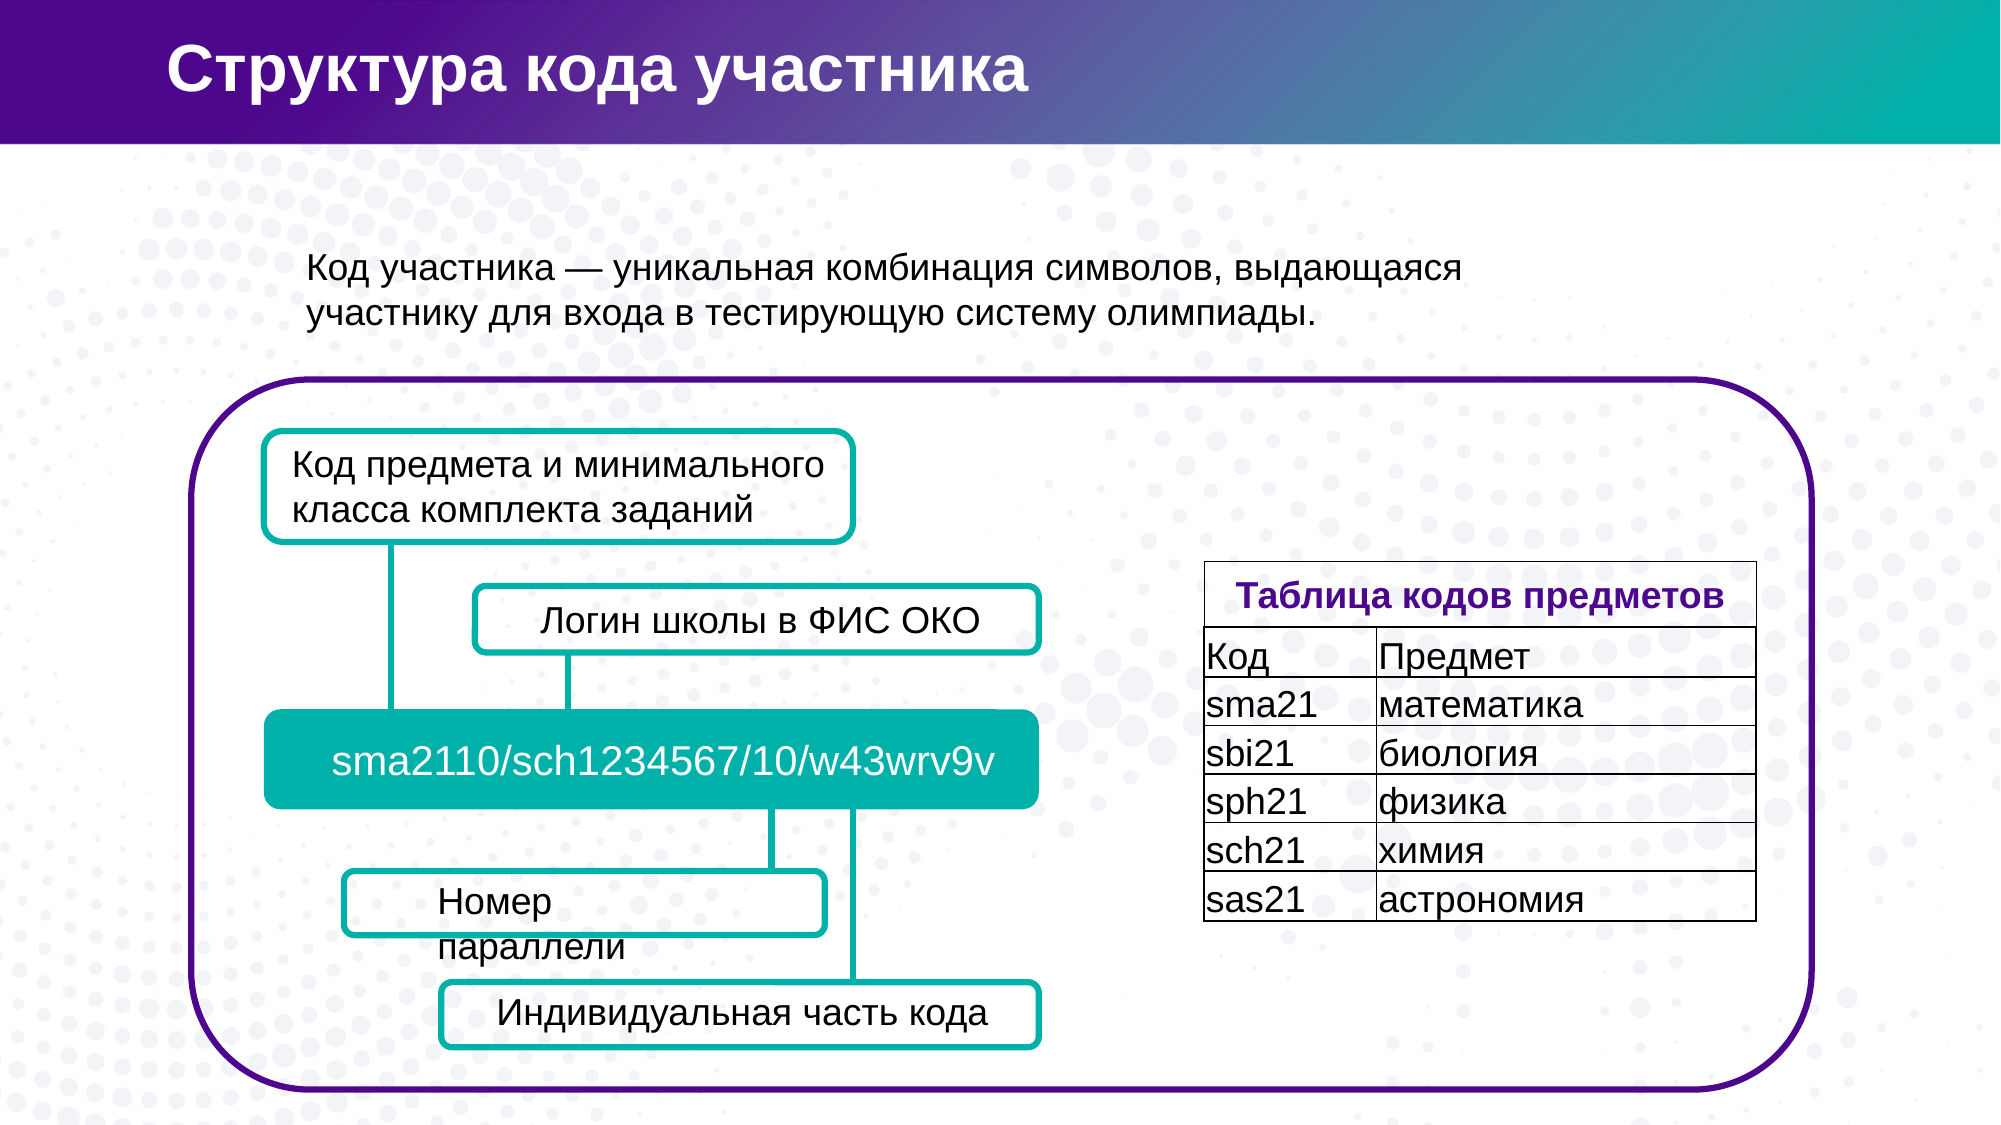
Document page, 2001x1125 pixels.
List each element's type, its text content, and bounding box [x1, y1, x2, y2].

text_box Код предмета и минимального класса комплекта заданий [276, 432, 865, 538]
text_box [573, 709, 1039, 810]
text_box [763, 871, 825, 936]
text_box [571, 649, 1036, 653]
text_box [474, 585, 1034, 653]
text_box Структура кода участника [151, 19, 1849, 118]
text_box [263, 430, 846, 542]
text_box [441, 982, 1038, 1048]
text_box Номер параллели [422, 869, 763, 975]
text_box Код участника — уникальная комбинация символов, выдающаяся участнику для входа в тестирующую систему олимпиады. [291, 235, 1494, 341]
text_box Индивидуальная часть кода [481, 980, 1091, 1041]
text_box [191, 379, 1812, 1090]
text_box [263, 709, 768, 810]
text_box [343, 871, 422, 936]
text_box sma2110/sch1234567/10/w43wrv9v [316, 726, 1032, 792]
text_box Логин школы в ФИС ОКО [525, 588, 1058, 649]
picture [0, 0, 2001, 1125]
